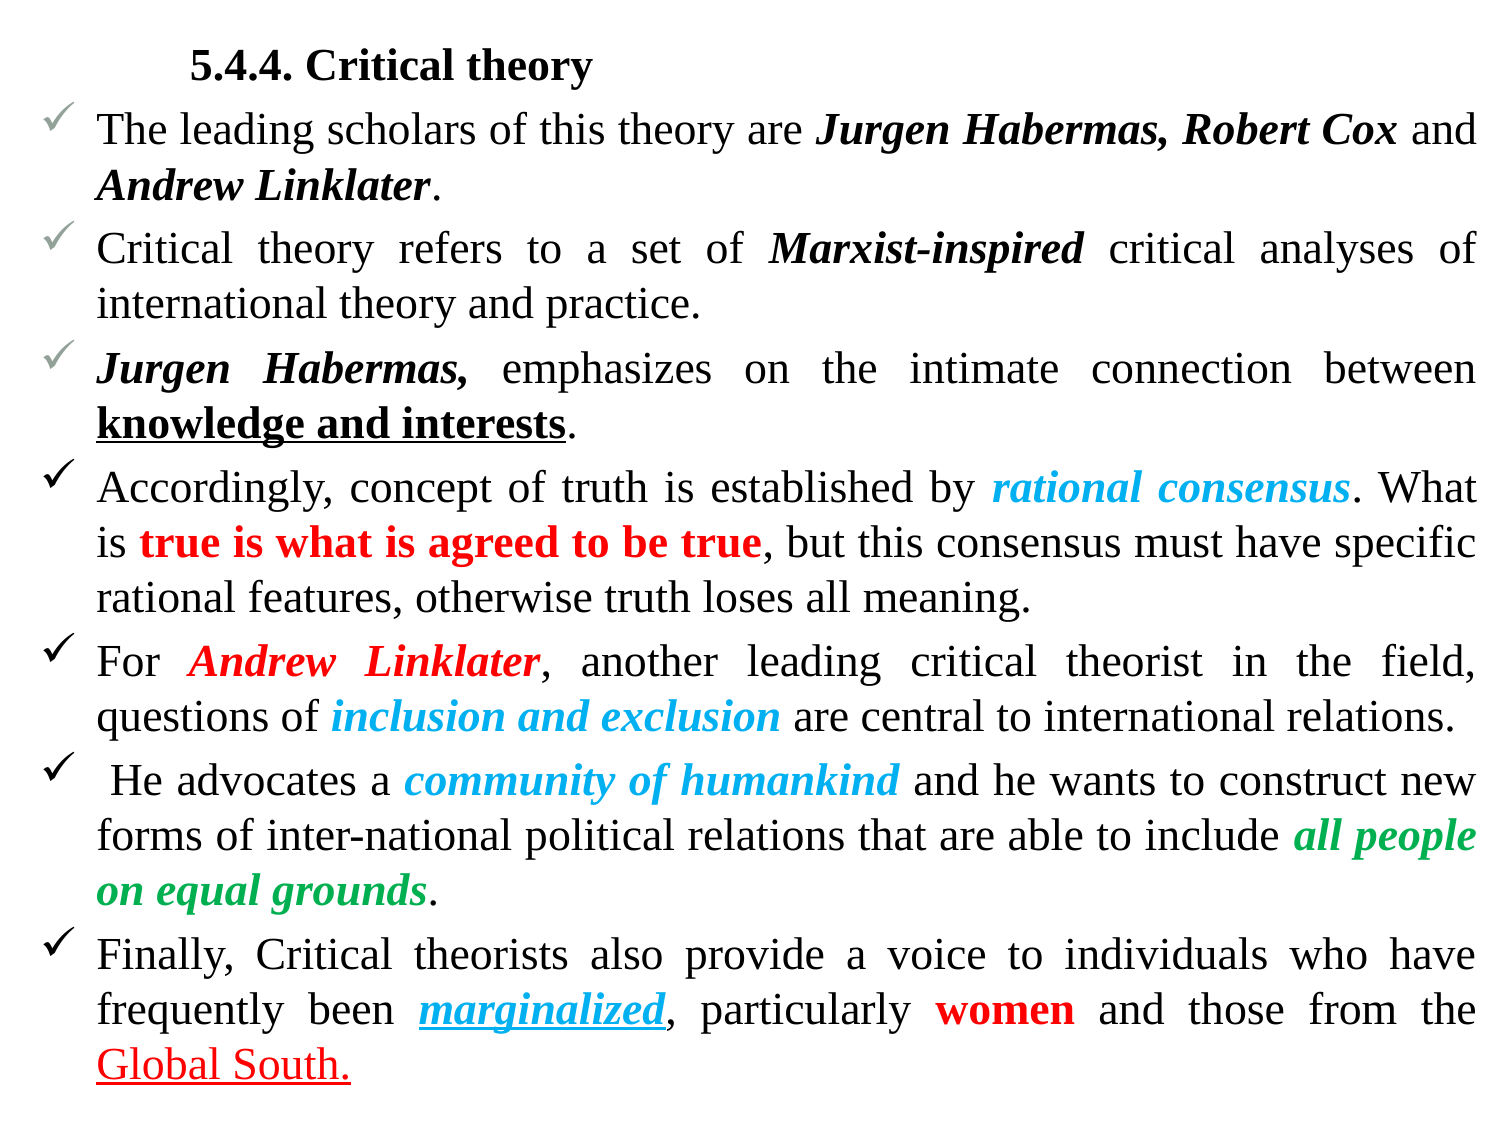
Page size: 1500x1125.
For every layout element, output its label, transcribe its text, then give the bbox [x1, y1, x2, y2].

list 5.4.4. Critical theory The leading scholars of this theory are Jurgen Habermas, Robert Cox and Andrew Linklater. Critical theory refers to a set of Marxist-inspired critical analyses of international theory and practice. Jurgen Habermas, emphasizes on the intimate connection between knowledge and interests. Accordingly, concept of truth is established by rational consensus. What is true is what is agreed to be true, but this consensus must have specific rational features, otherwise truth loses all meaning. For Andrew Linklater, another leading critical theorist in the field, questions of inclusion and exclusion are central to international relations. He advocates a community of humankind and he wants to construct new forms of inter-national political relations that are able to include all people on equal grounds. Finally, Critical theorists also provide a voice to individuals who have frequently been marginalized, particularly women and those from the Global South. [24, 0, 1493, 1125]
